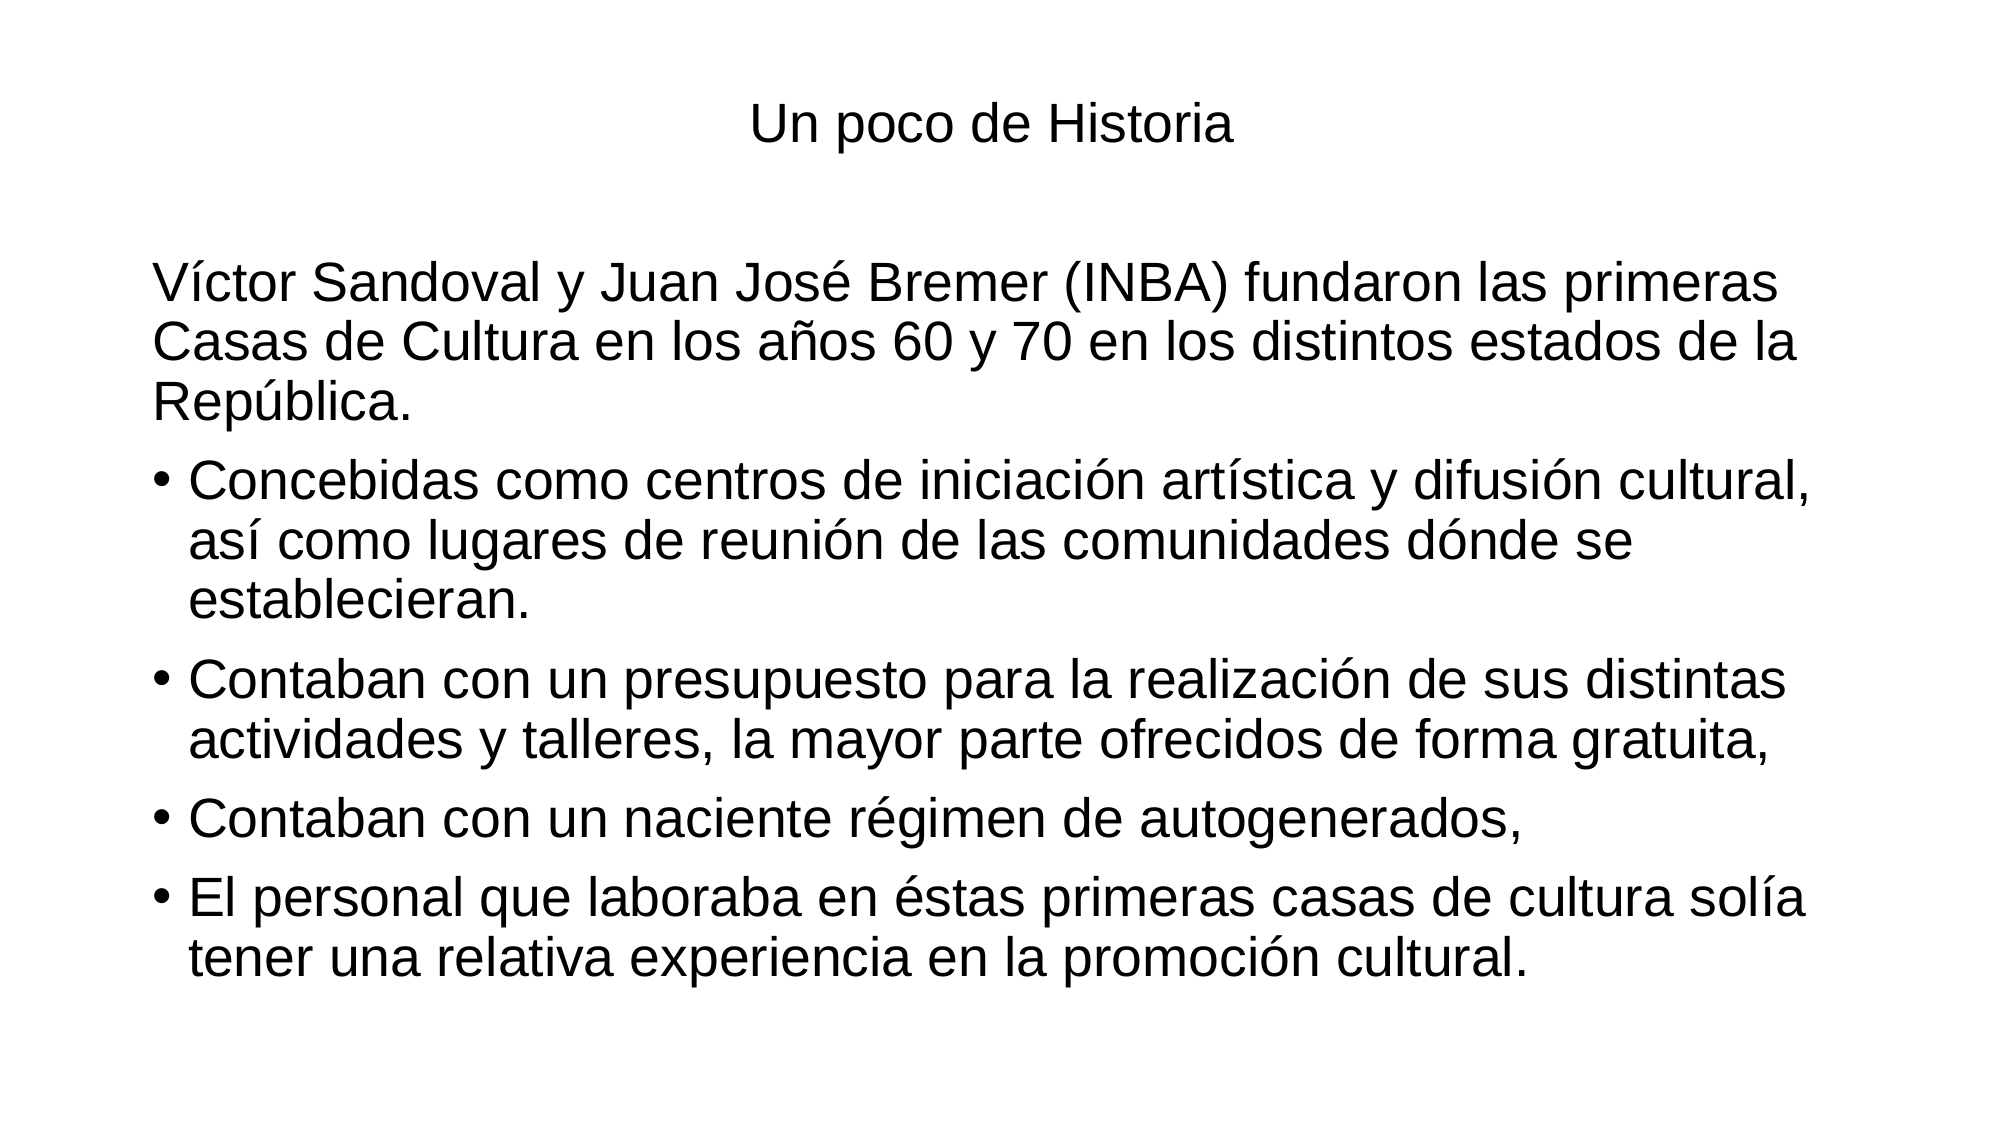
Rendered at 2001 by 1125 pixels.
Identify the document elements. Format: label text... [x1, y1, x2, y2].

list Un poco de Historia Víctor Sandoval y Juan José Bremer (INBA) fundaron las primeras Casas de Cultura en los años 60 y 70 en los distintos estados de la República. Concebidas como centros de iniciación artística y difusión cultural, así como lugares de reunión de las comunidades dónde se establecieran. Contaban con un presupuesto para la realización de sus distintas actividades y talleres, la mayor parte ofrecidos de forma gratuita, Contaban con un naciente régimen de autogenerados, El personal que laboraba en éstas primeras casas de cultura solía tener una relativa experiencia en la promoción cultural. [137, 86, 1863, 1014]
